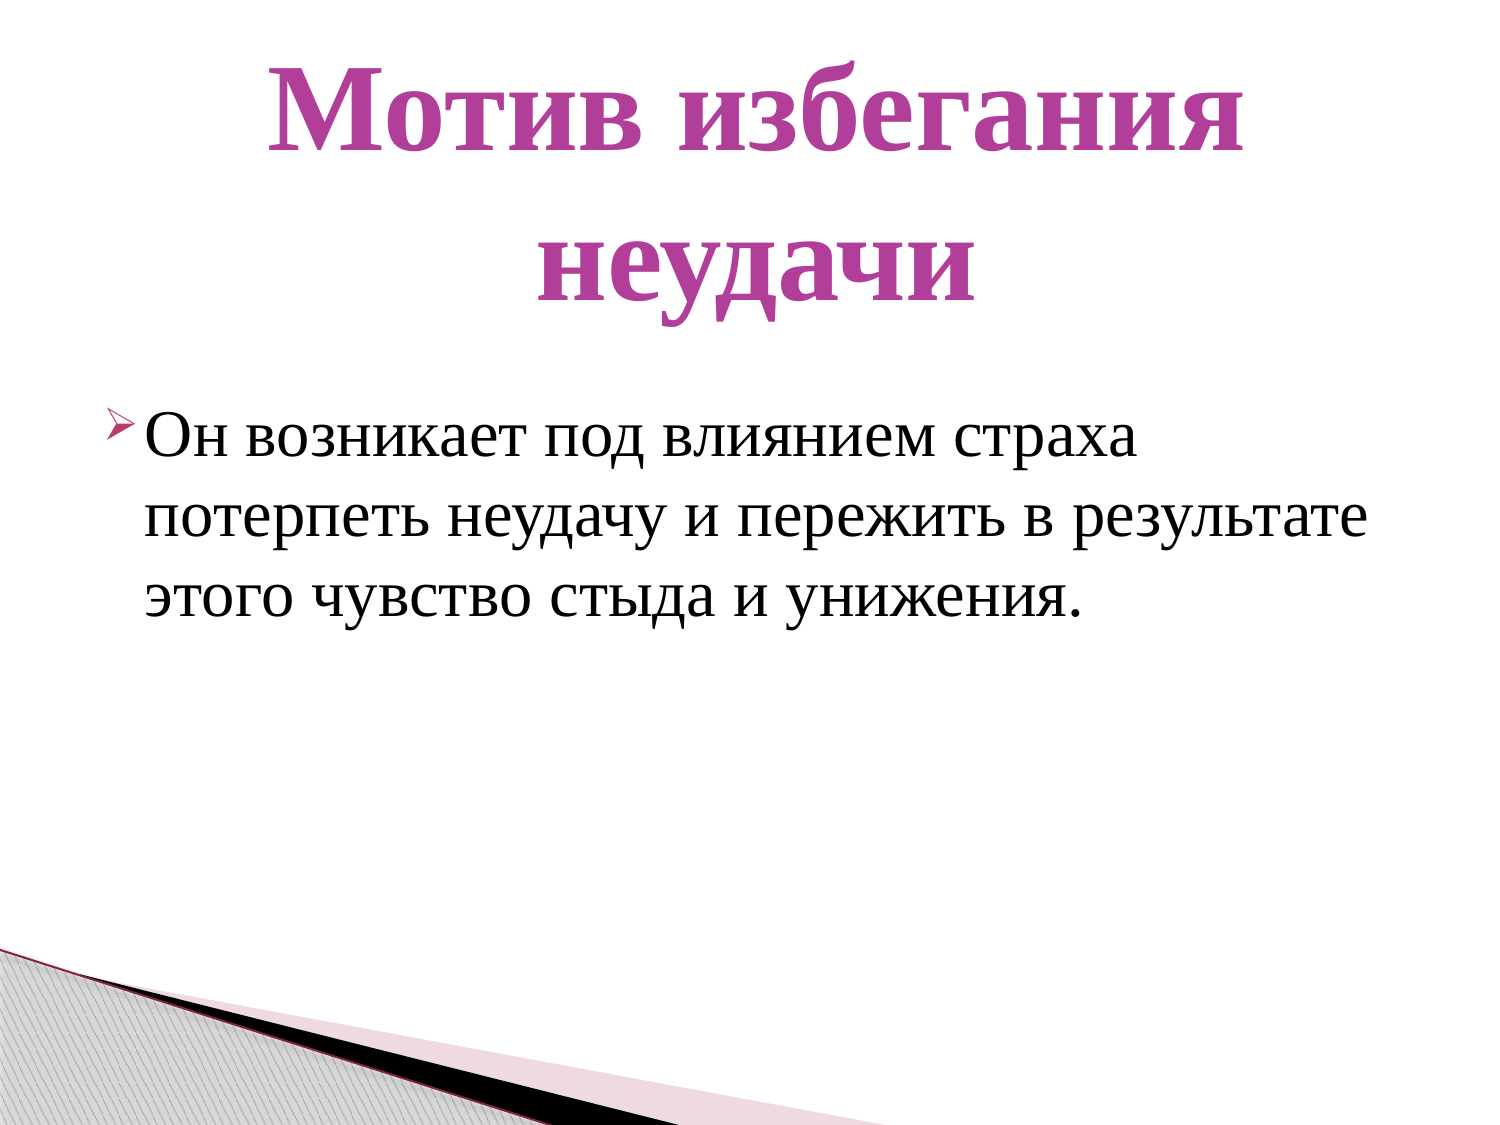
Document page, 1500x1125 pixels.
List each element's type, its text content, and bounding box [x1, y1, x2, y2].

list Он возникает под влиянием страха потерпеть неудачу и пережить в результате этого чувство стыда и унижения. [70, 382, 1421, 1125]
title Мотив избегания неудачи [82, 82, 1432, 270]
